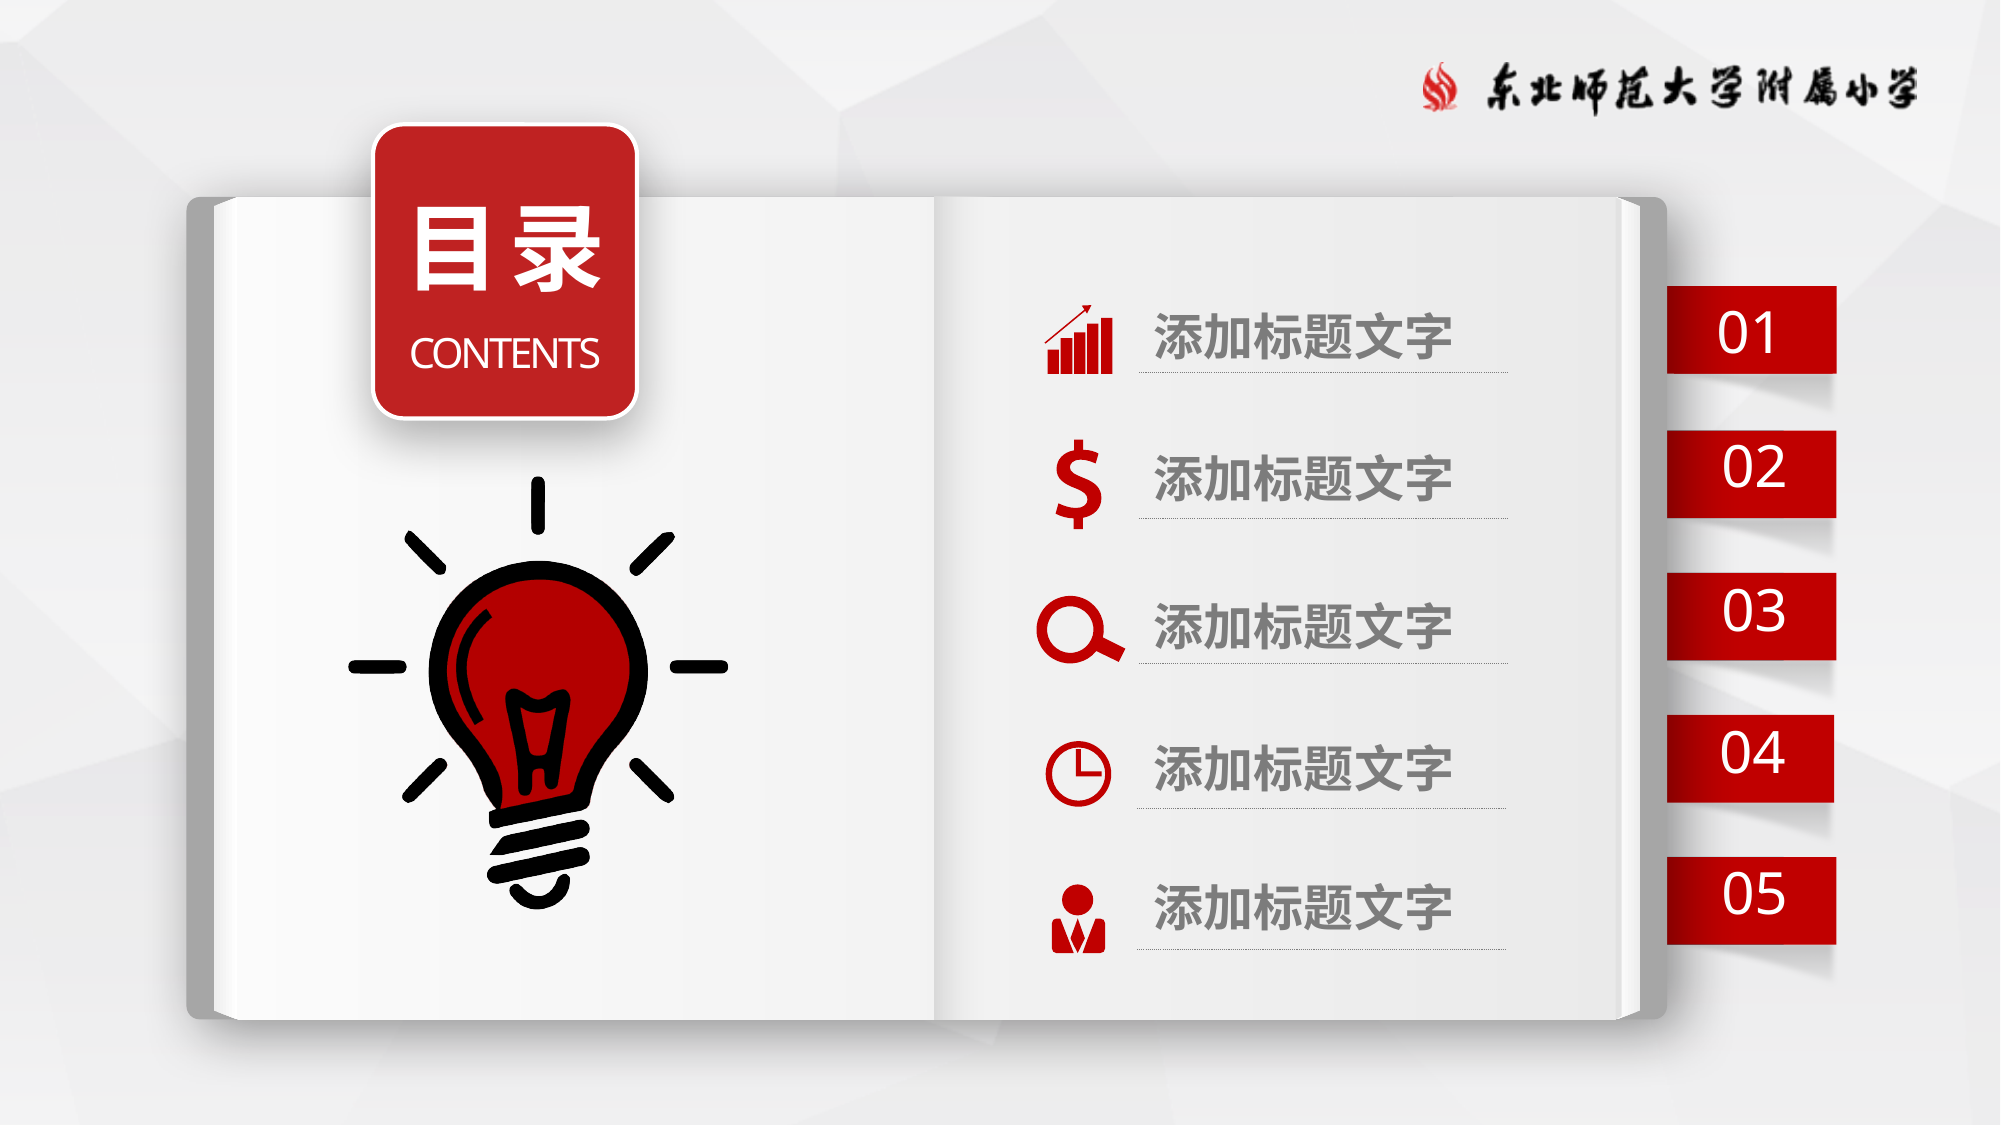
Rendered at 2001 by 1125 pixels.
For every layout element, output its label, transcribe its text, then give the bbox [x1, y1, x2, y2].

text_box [1668, 285, 1839, 421]
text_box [1044, 304, 1113, 375]
picture [0, 0, 2001, 1125]
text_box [186, 196, 1668, 1020]
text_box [1668, 565, 1840, 710]
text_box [1668, 848, 1840, 993]
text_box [1668, 421, 1840, 565]
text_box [1051, 884, 1106, 954]
text_box 目 录 CONTENTS [317, 124, 693, 196]
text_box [1045, 740, 1112, 807]
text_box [1668, 708, 1837, 848]
